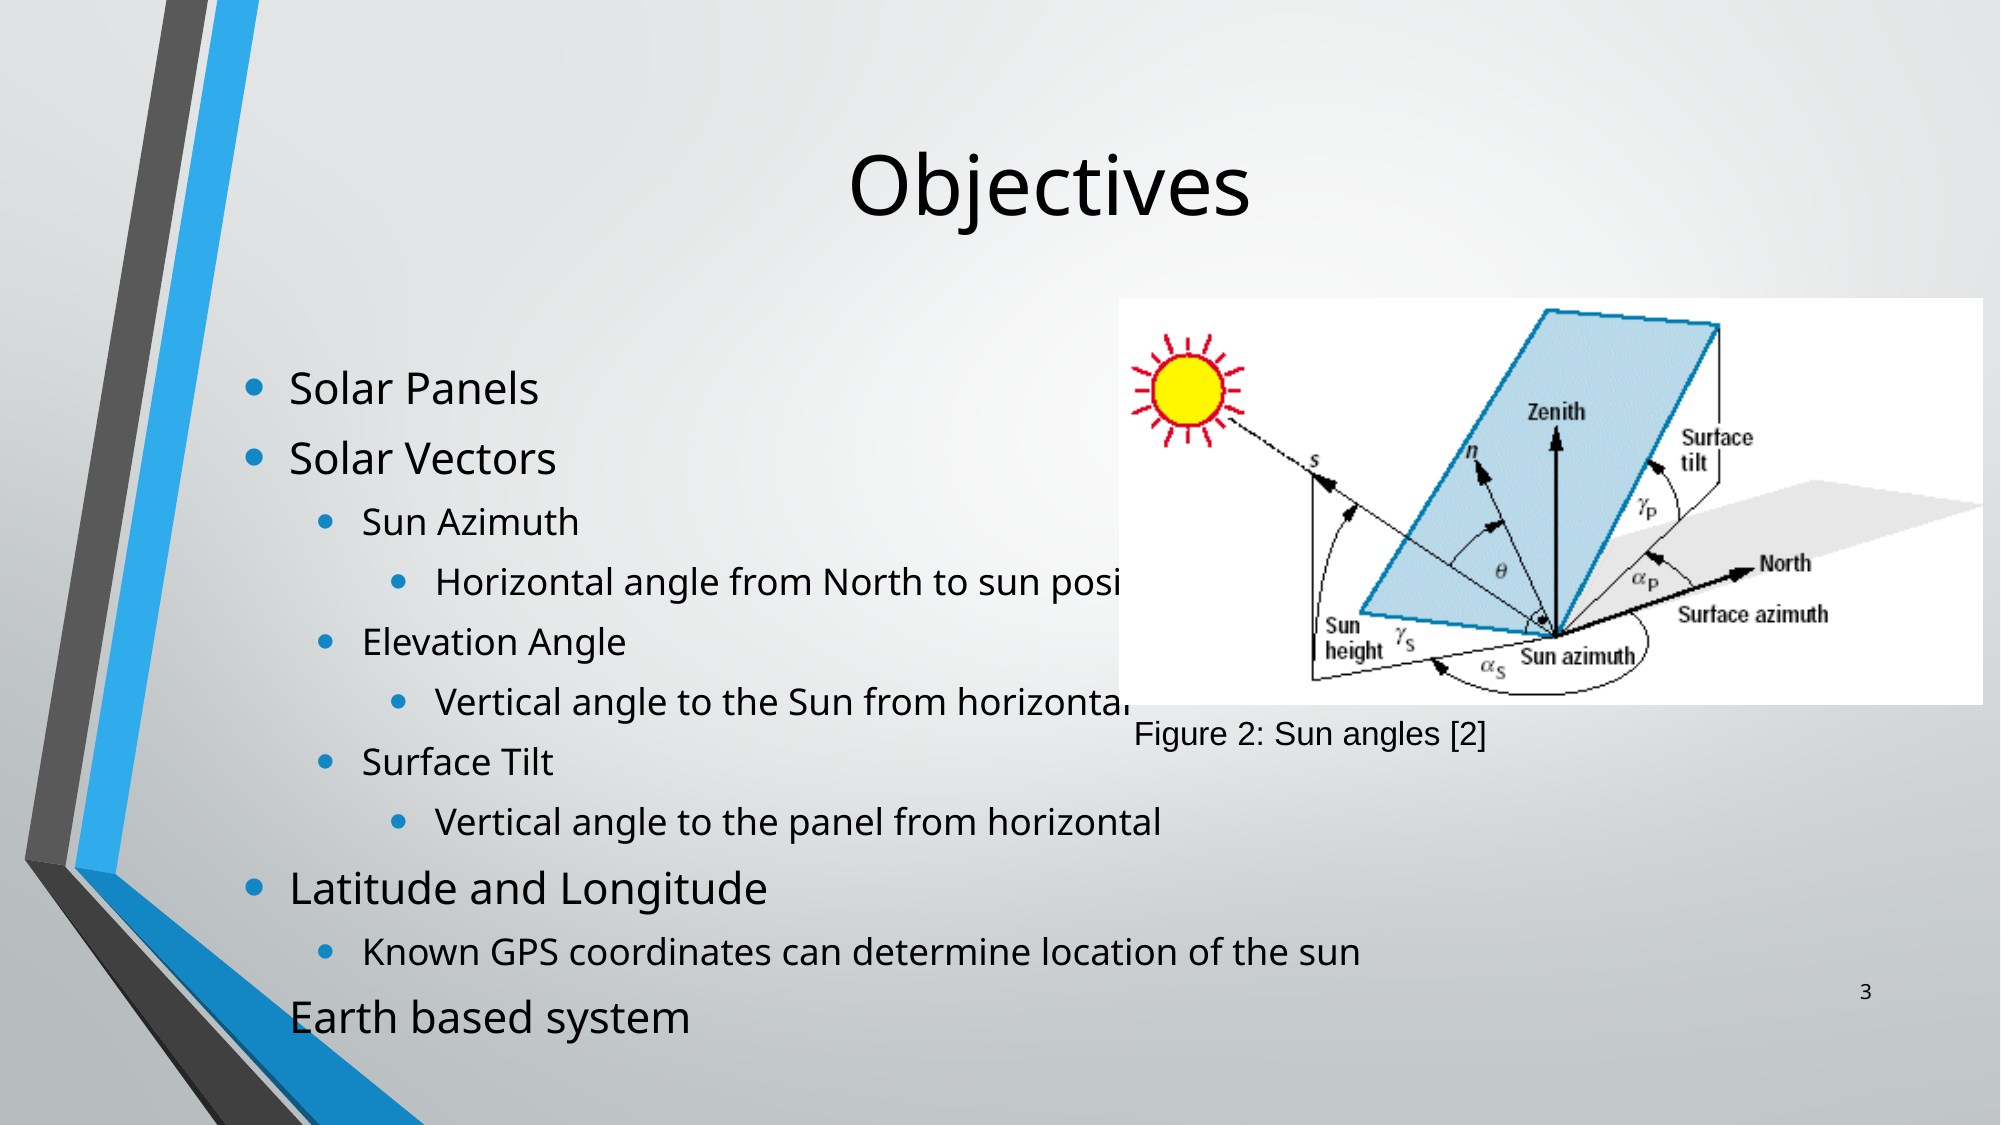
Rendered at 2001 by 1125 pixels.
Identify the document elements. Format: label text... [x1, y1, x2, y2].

title Objectives [228, 38, 1873, 326]
text_box Figure 2: Sun angles [2] [1119, 706, 1840, 760]
picture [1118, 298, 1984, 706]
slide_number 3 [1796, 962, 1887, 1023]
list Solar Panels Solar Vectors Sun Azimuth Horizontal angle from North to sun position Elevation Angle Vertical angle to the Sun from horizontal Surface Tilt Vertical angle to the panel from horizontal Latitude and Longitude Known GPS coordinates can determine location of the sun Earth based system [228, 353, 1873, 1057]
